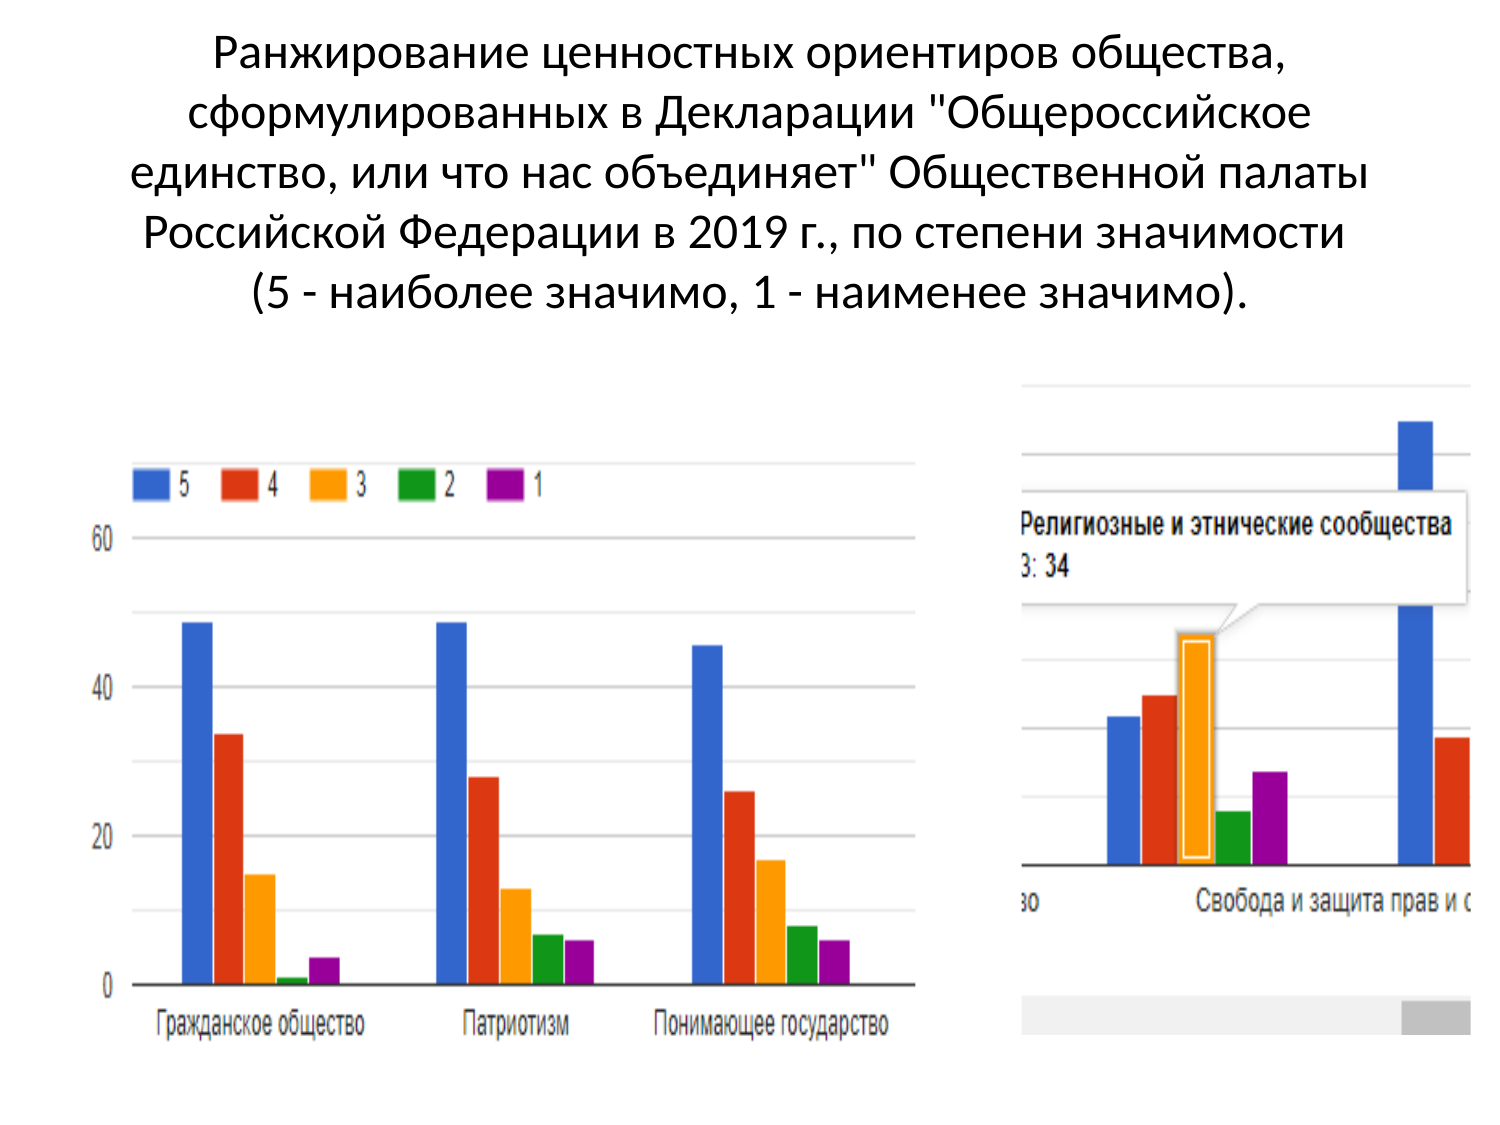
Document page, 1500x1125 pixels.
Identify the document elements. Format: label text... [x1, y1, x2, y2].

picture [1021, 337, 1471, 1035]
picture [23, 314, 916, 1095]
title Ранжирование ценностных ориентиров общества, сформулированных в Декларации "Общероссийское единство, или что нас объединяет" Общественной палаты Российской Федерации в 2019 г., по степени значимости (5 - наиболее значимо, 1 - наименее значимо). [75, 45, 1425, 233]
